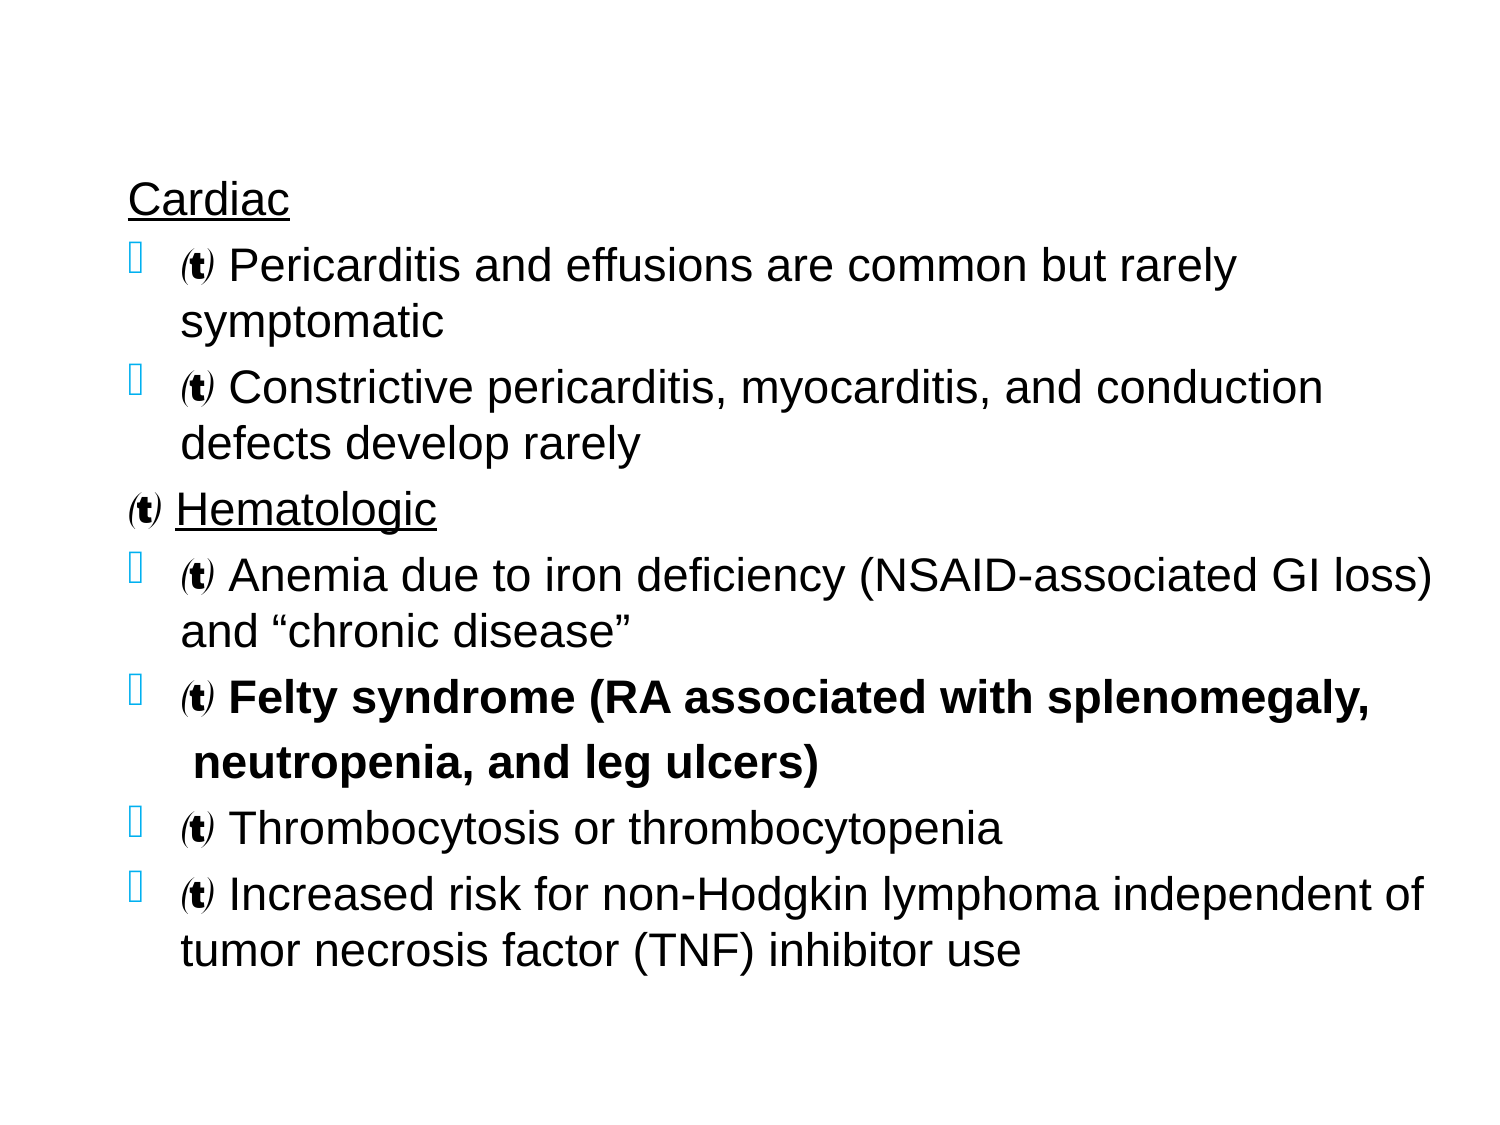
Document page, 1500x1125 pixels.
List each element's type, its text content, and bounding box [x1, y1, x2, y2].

list Cardiac  Pericarditis and effusions are common but rarely symptomatic  Constrictive pericarditis, myocarditis, and conduction defects develop rarely  Hematologic  Anemia due to iron deficiency (NSAID-associated GI loss) and “chronic disease”  Felty syndrome (RA associated with splenomegaly, neutropenia, and leg ulcers)  Thrombocytosis or thrombocytopenia  Increased risk for non-Hodgkin lymphoma independent of tumor necrosis factor (TNF) inhibitor use [112, 160, 1454, 1000]
